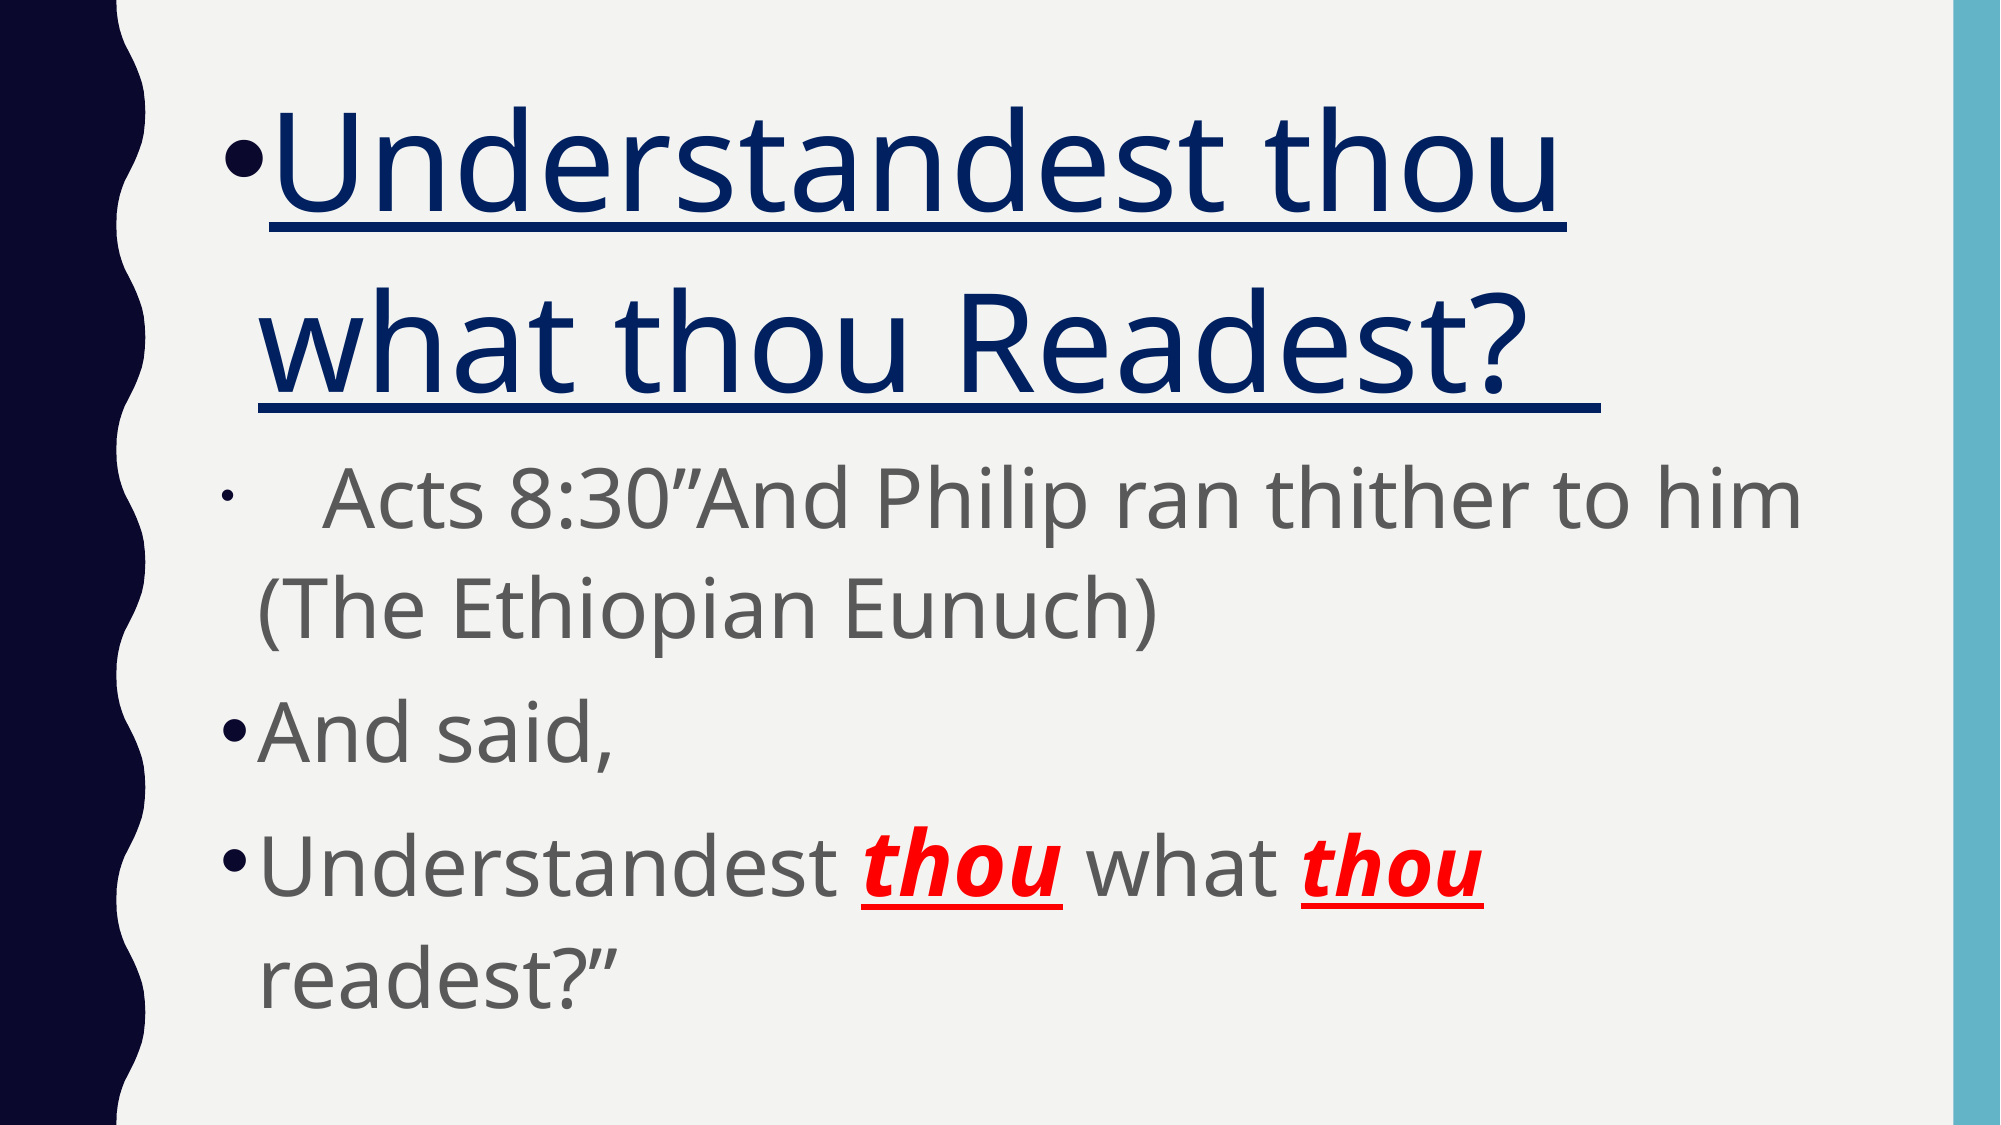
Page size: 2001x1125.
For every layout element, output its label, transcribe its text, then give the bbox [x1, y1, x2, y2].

list Understandest thou what thou Readest? Acts 8:30”And Philip ran thither to him (The Ethiopian Eunuch) And said, Understandest thou what thou readest?” [205, 50, 1875, 965]
